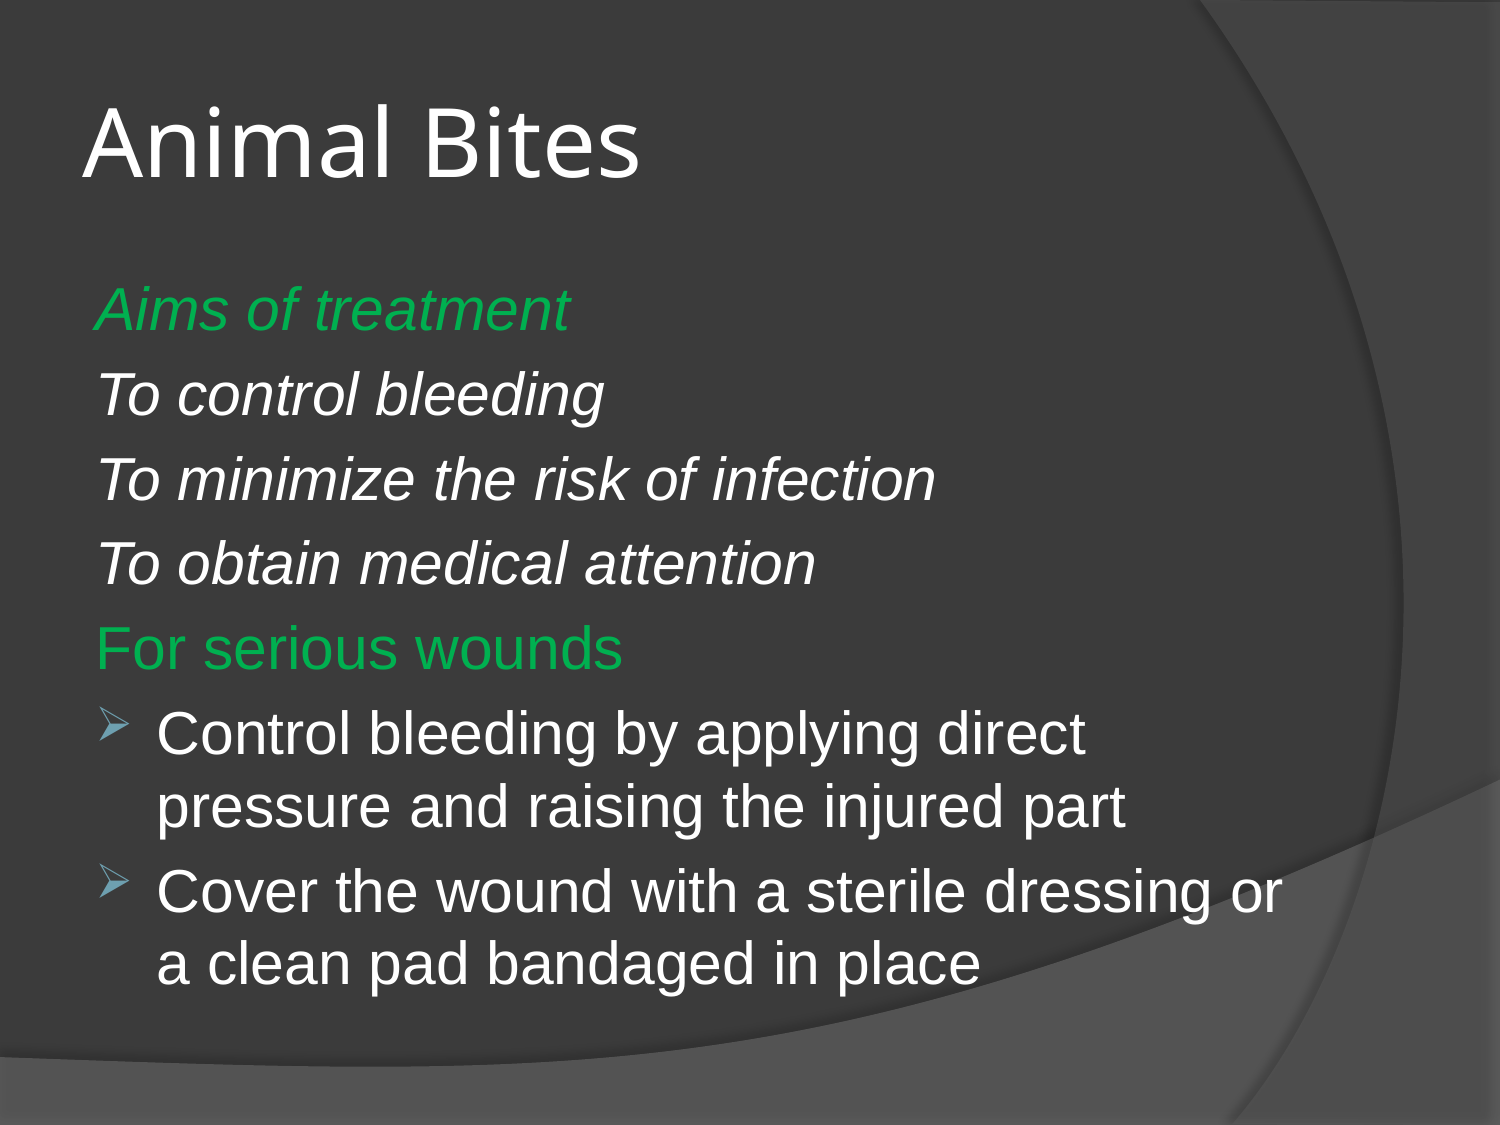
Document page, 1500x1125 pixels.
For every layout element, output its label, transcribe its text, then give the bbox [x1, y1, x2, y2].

title Animal Bites [75, 45, 1300, 233]
list Aims of treatment To control bleeding To minimize the risk of infection To obtain medical attention For serious wounds Control bleeding by applying direct pressure and raising the injured part Cover the wound with a sterile dressing or a clean pad bandaged in place [75, 262, 1300, 1005]
